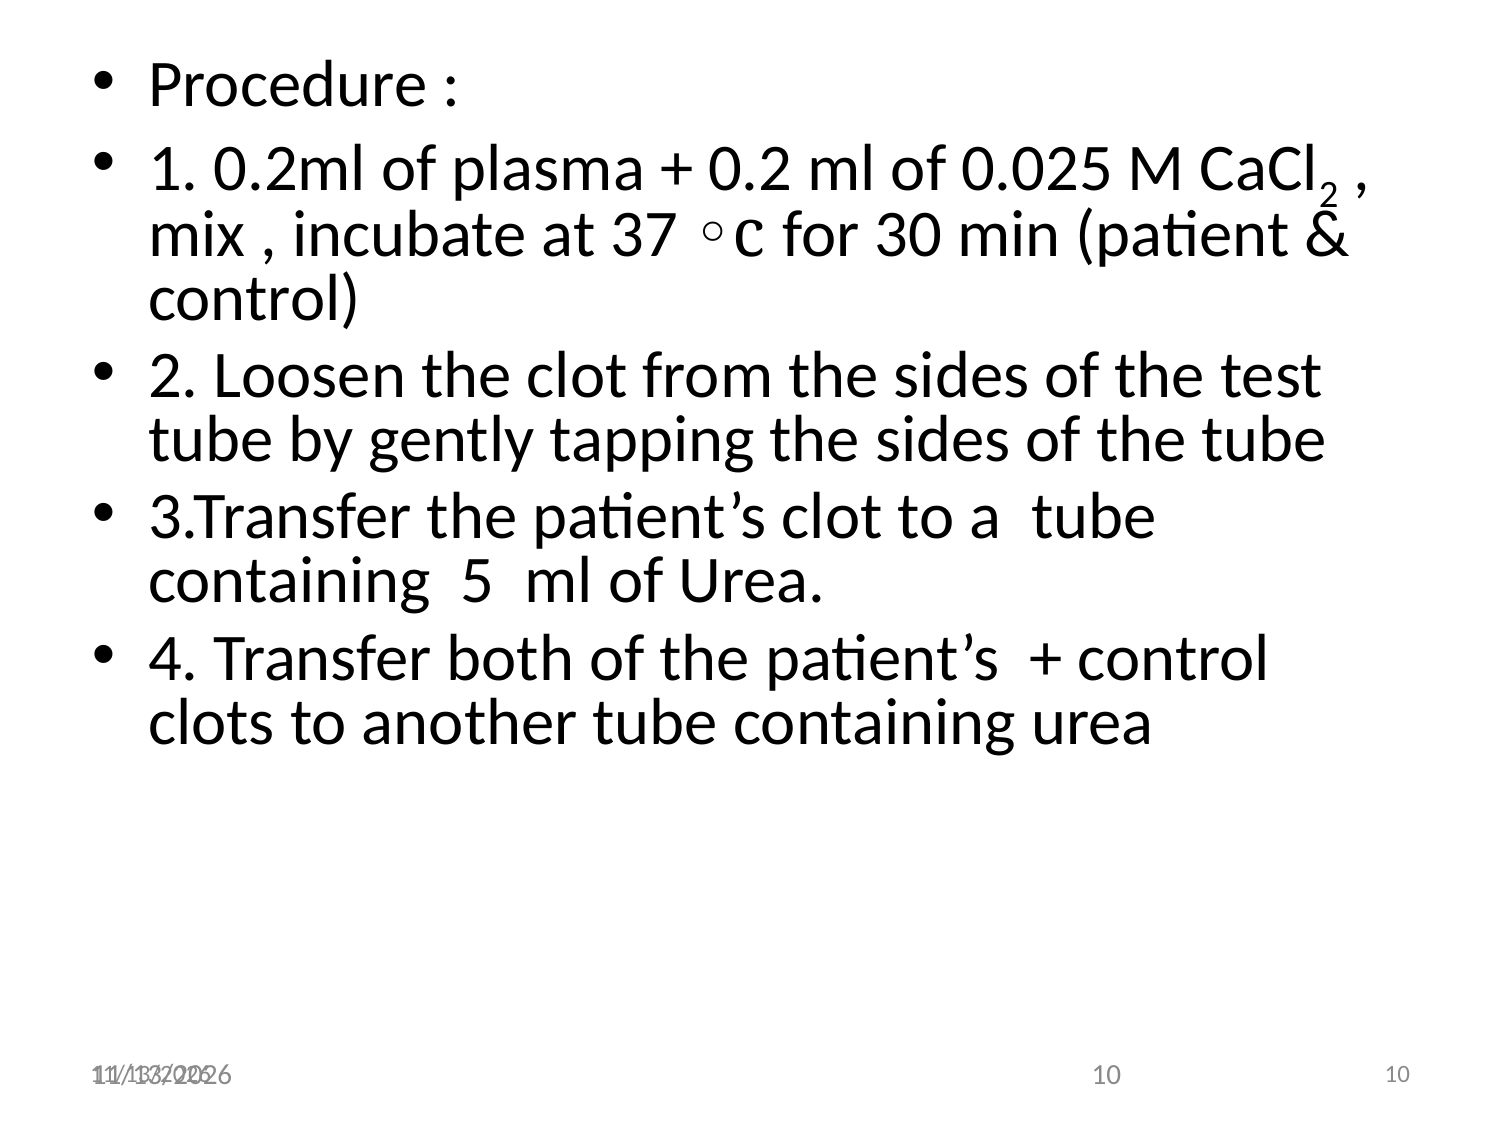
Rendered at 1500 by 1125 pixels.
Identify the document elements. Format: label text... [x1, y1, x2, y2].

text_box 4/5/2011 [74, 1042, 426, 1103]
text_box 10 [1074, 1042, 1426, 1103]
list Procedure : 1. 0.2ml of plasma + 0.2 ml of 0.025 M CaCl2 , mix , incubate at 37 ◦c for 30 min (patient & control) 2. Loosen the clot from the sides of the test tube by gently tapping the sides of the tube 3.Transfer the patient’s clot to a tube containing 5 ml of Urea. 4. Transfer both of the patient’s + control clots to another tube containing urea [74, 46, 1426, 1005]
